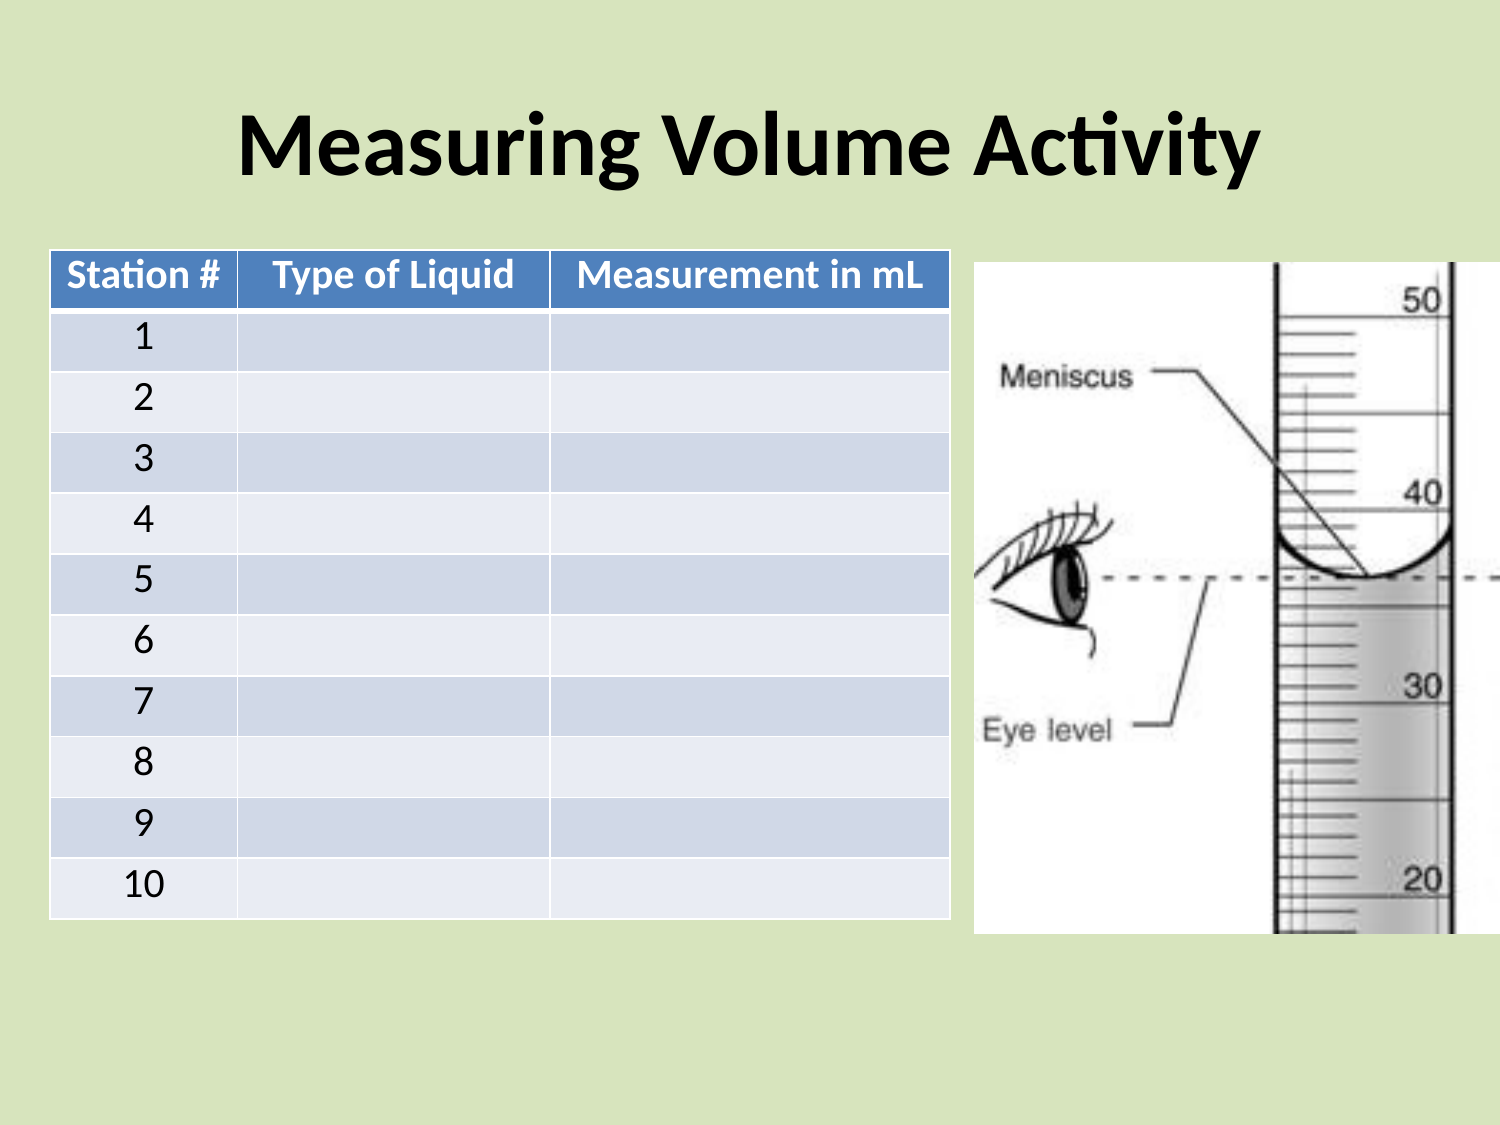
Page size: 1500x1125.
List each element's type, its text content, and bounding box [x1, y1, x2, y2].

table_cell [551, 737, 949, 797]
table_cell 5 [51, 555, 237, 614]
table_cell [551, 373, 949, 432]
table_cell [551, 494, 949, 553]
table_cell [238, 737, 549, 797]
table_cell [238, 859, 549, 918]
table_cell [551, 555, 949, 614]
table_cell [238, 494, 549, 553]
table_cell [551, 798, 949, 857]
table_cell [551, 616, 949, 675]
table_cell [238, 616, 549, 675]
table_cell 3 [51, 433, 237, 492]
table_header Type of Liquid [238, 251, 549, 308]
table_cell [238, 555, 549, 614]
table_cell [238, 677, 549, 736]
table_cell 6 [51, 616, 237, 675]
table_cell 1 [51, 314, 237, 371]
table_cell 8 [51, 737, 237, 797]
table_cell [238, 373, 549, 432]
picture [974, 262, 1500, 934]
title Measuring Volume Activity [75, 45, 1425, 233]
table_cell [551, 433, 949, 492]
table_cell [551, 314, 949, 371]
table_header Station # [51, 251, 237, 308]
table_cell 4 [51, 494, 237, 553]
table_cell [238, 433, 549, 492]
table_cell [551, 859, 949, 918]
table_cell [551, 677, 949, 736]
table_cell 2 [51, 373, 237, 432]
table_cell 9 [51, 798, 237, 857]
table_cell 7 [51, 677, 237, 736]
table_cell 10 [51, 859, 237, 918]
table_header Measurement in mL [551, 251, 949, 308]
table_cell [238, 798, 549, 857]
table_cell [238, 314, 549, 371]
